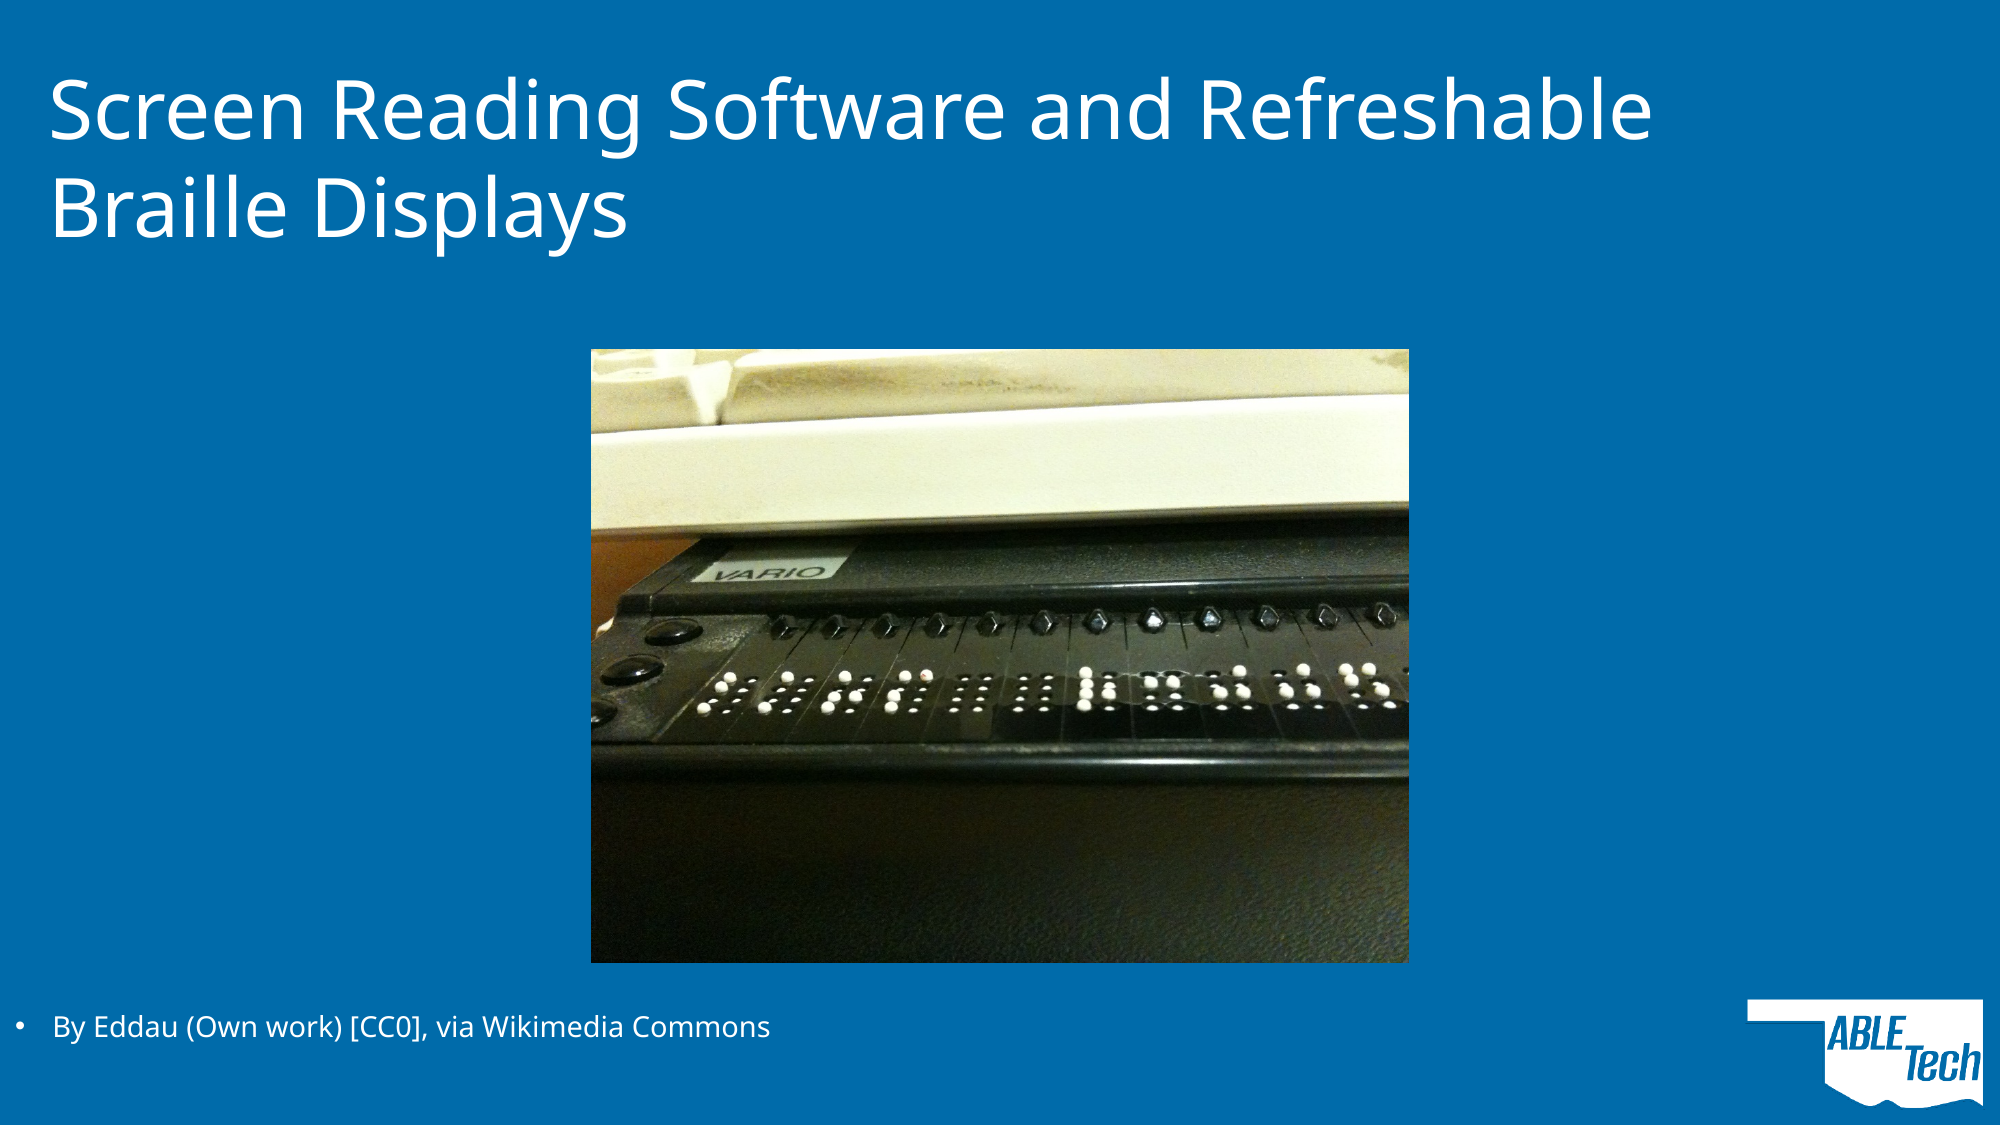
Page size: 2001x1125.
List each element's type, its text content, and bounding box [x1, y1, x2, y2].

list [590, 348, 1410, 964]
list By Eddau (Own work) [CC0], via Wikimedia Commons [0, 1000, 1711, 1051]
picture [1745, 997, 1985, 1110]
title Screen Reading Software and Refreshable Braille Displays [33, 49, 1817, 262]
